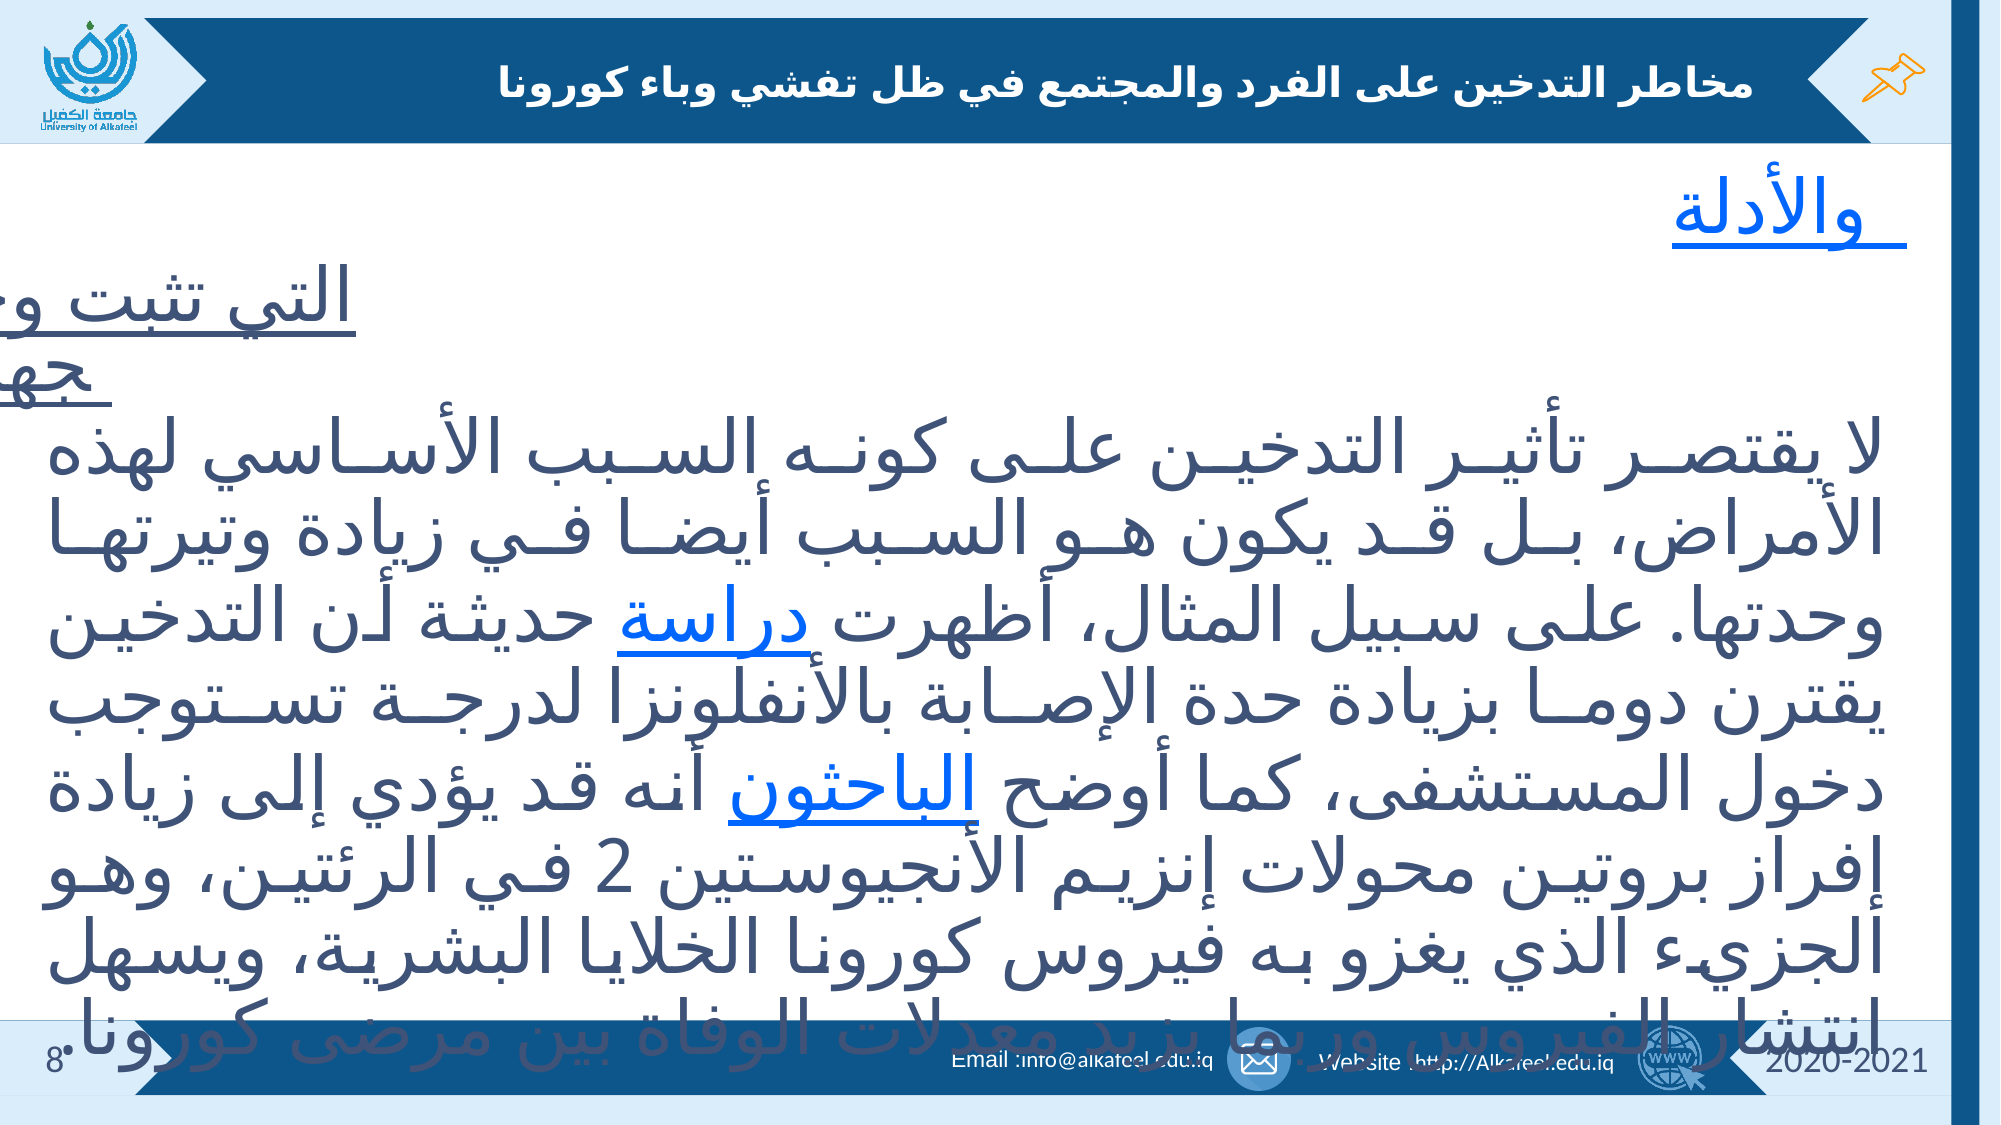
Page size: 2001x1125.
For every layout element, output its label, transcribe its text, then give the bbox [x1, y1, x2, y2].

title مخاطر التدخين على الفرد والمجتمع في ظل تفشي وباء كورونا [215, 50, 1771, 117]
slide_number 8 [30, 1028, 125, 1088]
slide_number 2020-2021 [1750, 1028, 1948, 1088]
picture [28, 16, 147, 138]
list والأدلة التي تثبت وجود علاقة سببية بين التدخين والإصابة بأمراض الجهاز التنفسي المزمنة، بما فيها الالتهاب الرئوي، إذ لا يقتصر تأثير التدخين على كونه السبب الأساسي لهذه الأمراض، بل قد يكون هو السبب أيضا في زيادة وتيرتها وحدتها. على سبيل المثال، أظهرت دراسة حديثة أن التدخين يقترن دوما بزيادة حدة الإصابة بالأنفلونزا لدرجة تستوجب دخول المستشفى، كما أوضح الباحثون أنه قد يؤدي إلى زيادة إفراز بروتين محولات إنزيم الأنجيوستين 2 في الرئتين، وهو الجزيء الذي يغزو به فيروس كورونا الخلايا البشرية، ويسهل انتشار الفيروس وربما يزيد معدلات الوفاة بين مرضى كورونا. [30, 165, 1915, 999]
